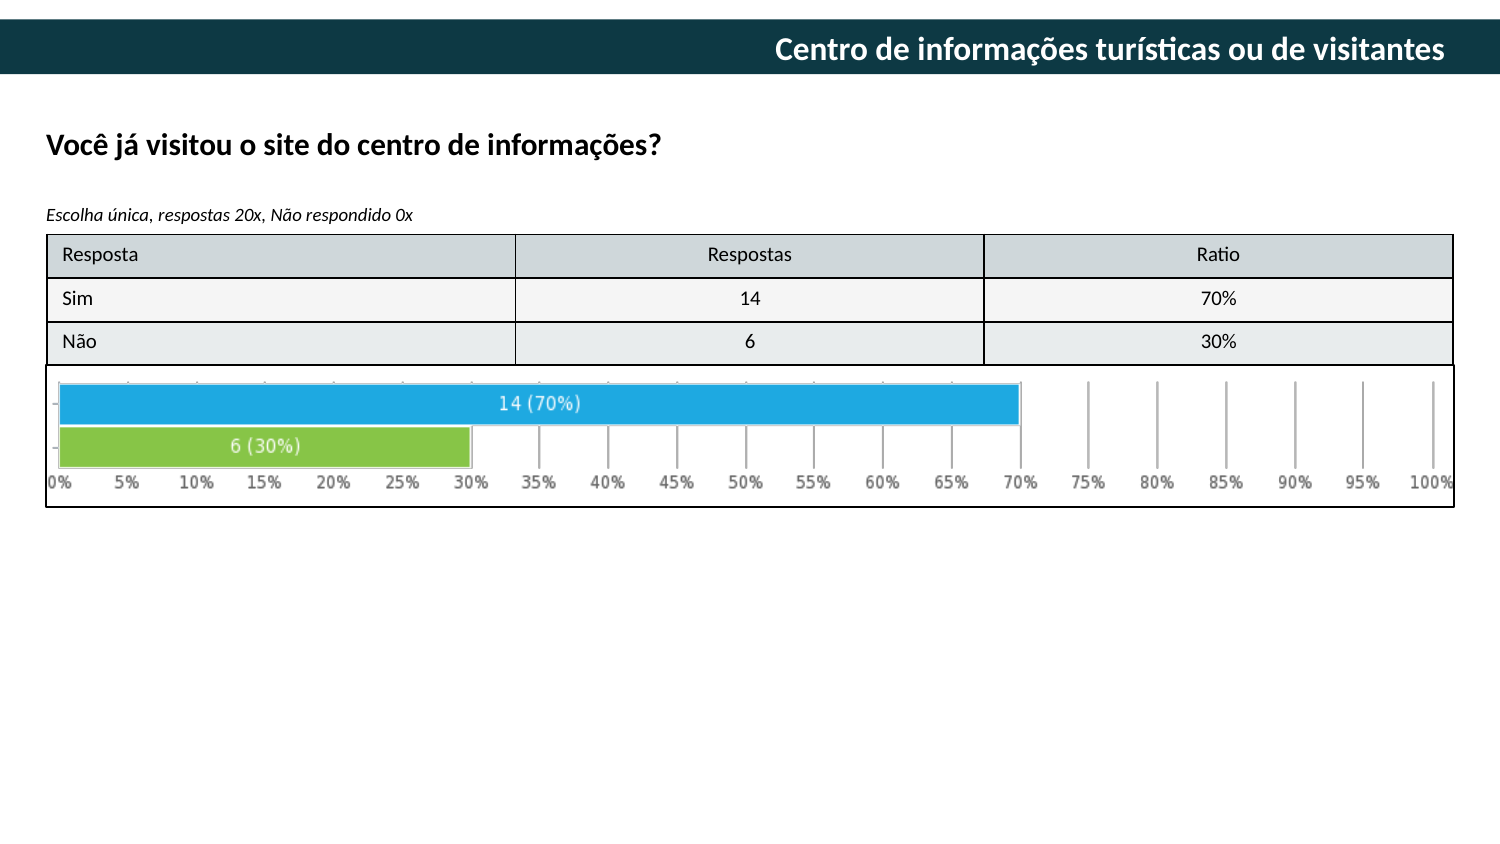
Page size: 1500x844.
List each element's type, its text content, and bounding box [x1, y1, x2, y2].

table_cell Sim [48, 279, 515, 321]
table_cell 14 [516, 279, 983, 321]
text_box Você já visitou o site do centro de informações? [31, 117, 1469, 170]
picture [46, 365, 1454, 507]
table_header Ratio [985, 235, 1452, 277]
table_header Respostas [516, 235, 983, 277]
table_cell 30% [985, 323, 1452, 364]
text_box Escolha única, respostas 20x, Não respondido 0x [31, 195, 657, 233]
table_header Resposta [48, 235, 515, 277]
table_cell 6 [516, 323, 983, 364]
table_cell Não [48, 323, 515, 364]
table_cell 70% [985, 279, 1452, 321]
